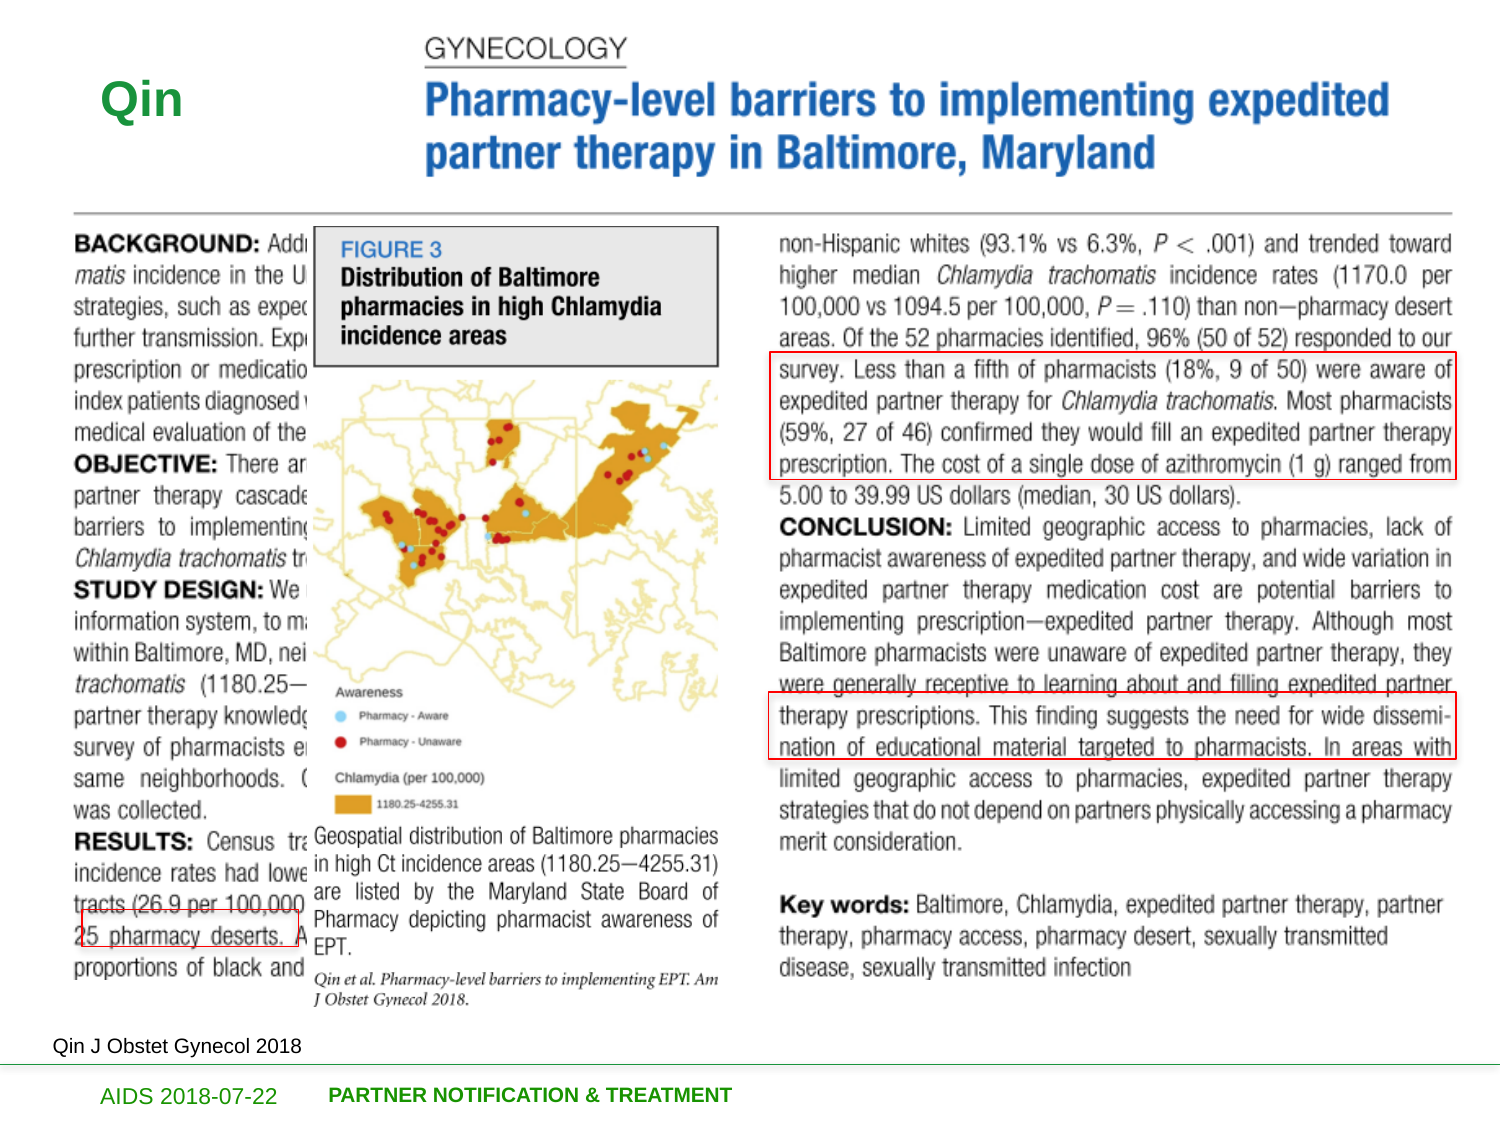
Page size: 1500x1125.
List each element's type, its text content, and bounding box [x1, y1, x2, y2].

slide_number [100, 1081, 285, 1111]
picture [61, 20, 1500, 1007]
text_box Qin J Obstet Gynecol 2018 [38, 1025, 323, 1065]
footer Partner notification & treatment [328, 1081, 1212, 1111]
title Qin [100, 67, 408, 161]
